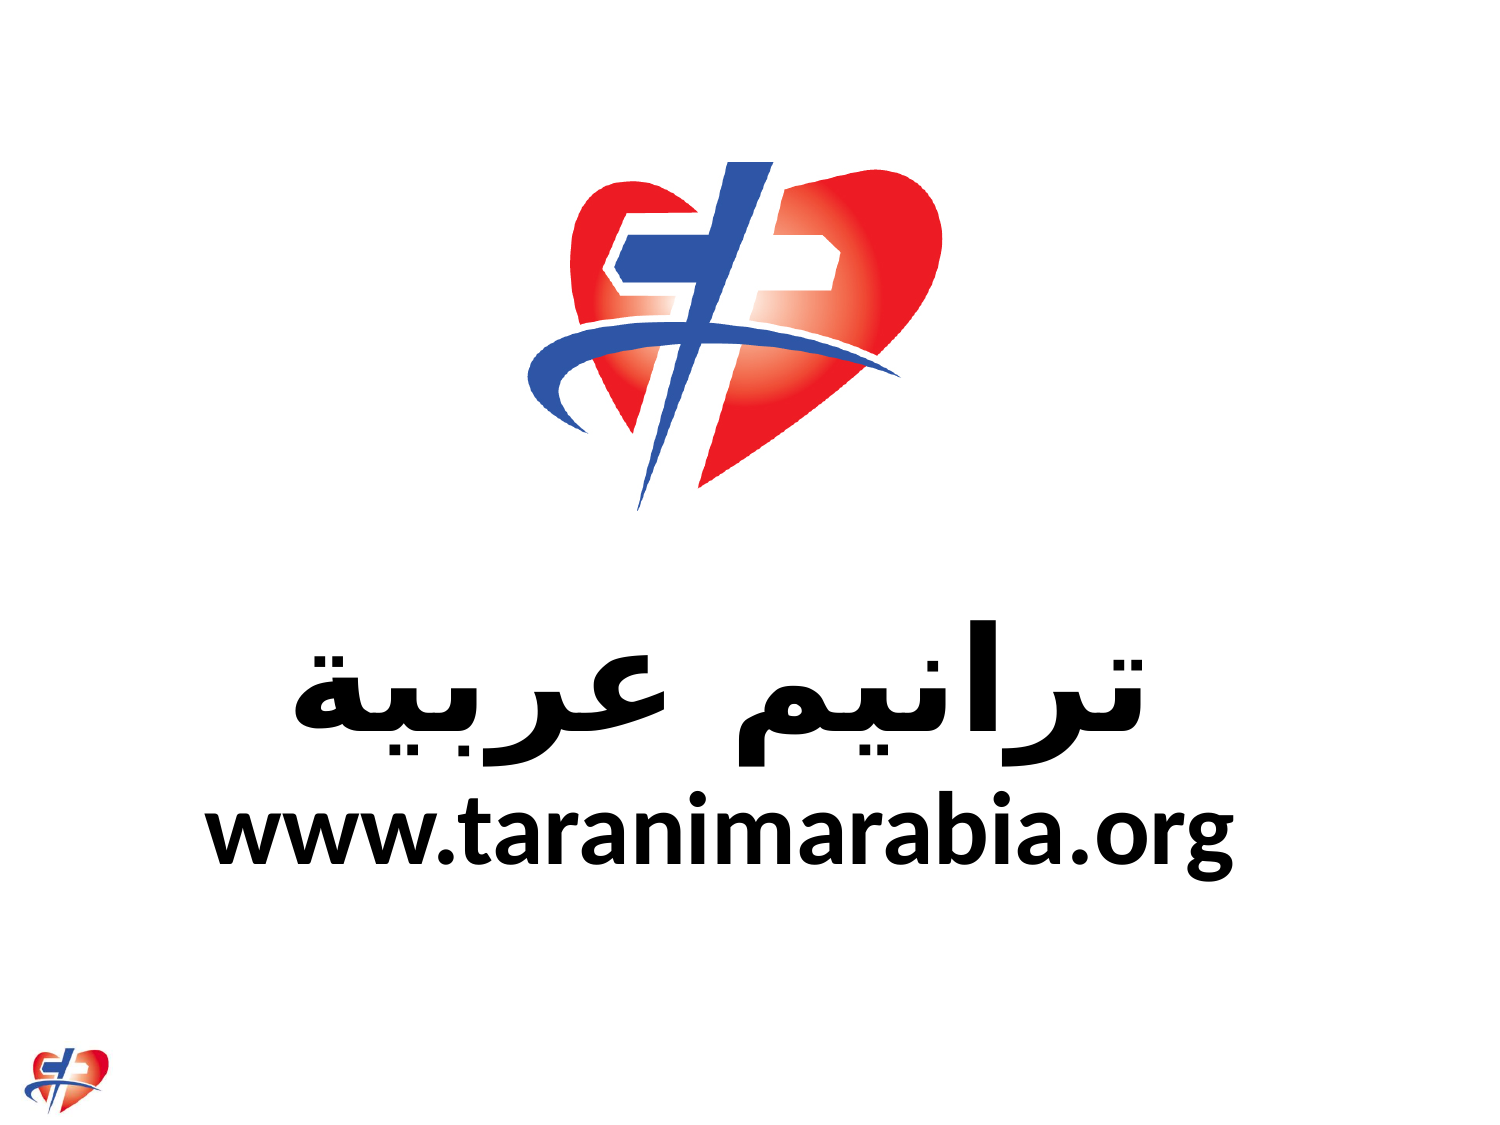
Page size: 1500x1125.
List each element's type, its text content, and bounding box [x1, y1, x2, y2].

text_box ترانيم عربية www.taranimarabia.org [29, 578, 1412, 893]
picture [506, 162, 963, 512]
picture [21, 1041, 113, 1117]
